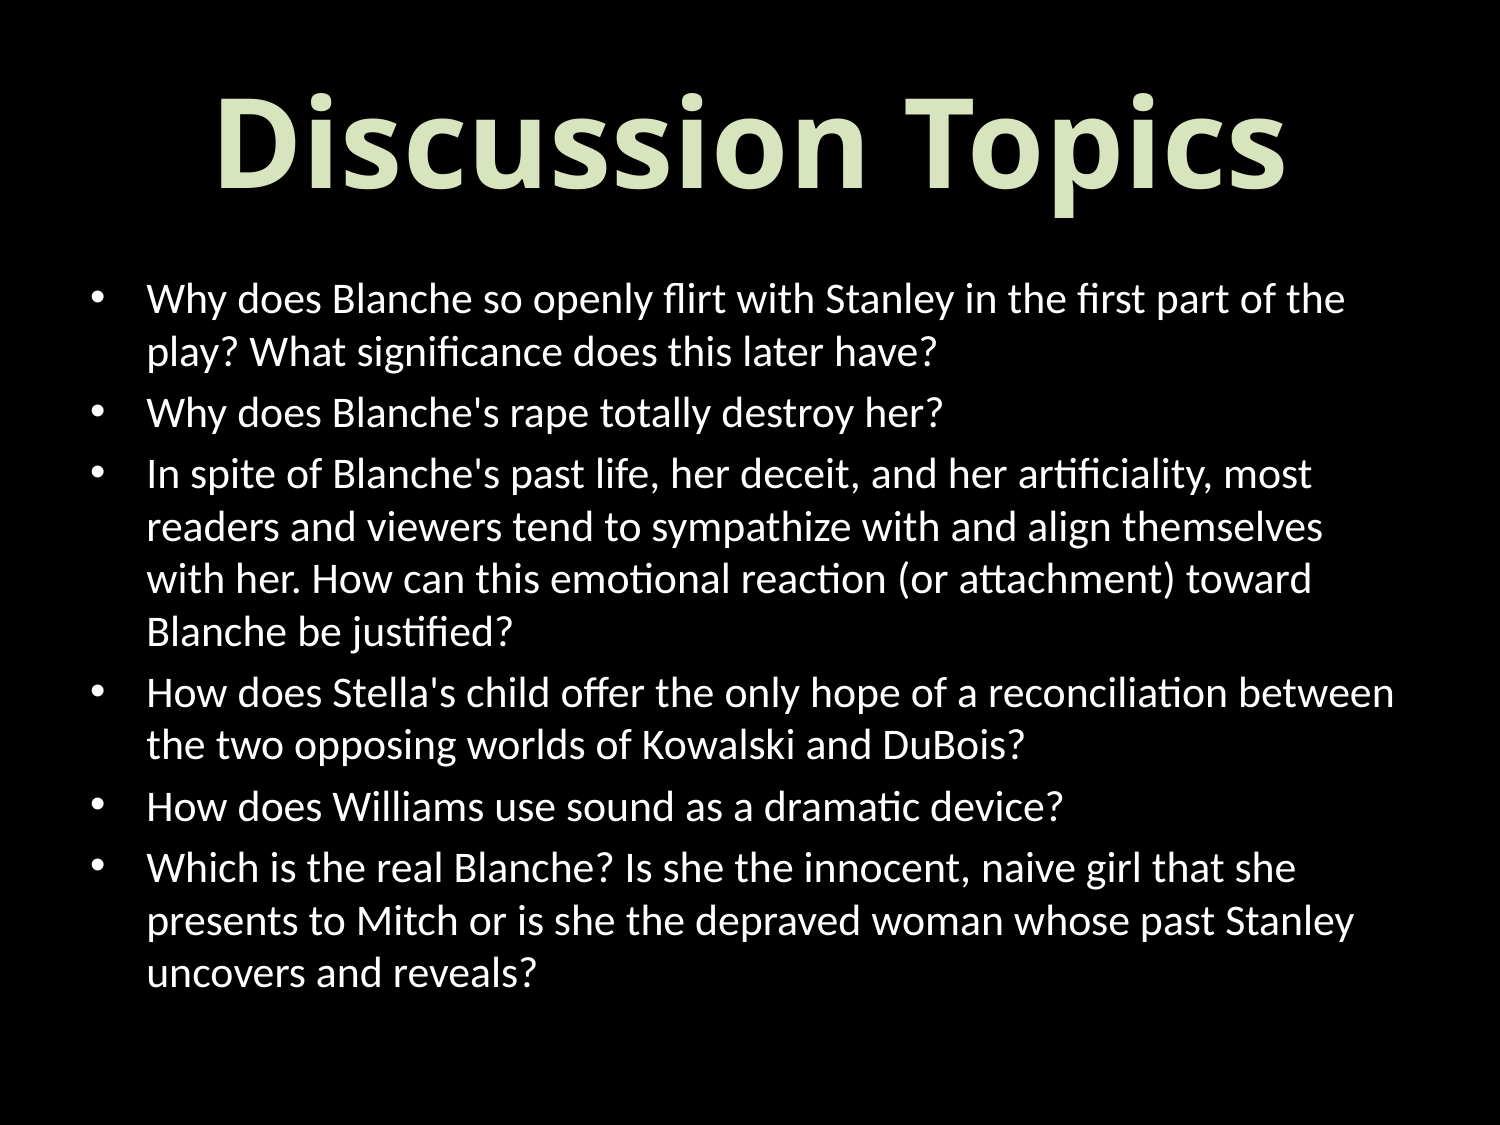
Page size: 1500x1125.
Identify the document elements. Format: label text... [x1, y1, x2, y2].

title Discussion Topics [75, 45, 1425, 233]
list Why does Blanche so openly flirt with Stanley in the first part of the play? What significance does this later have? Why does Blanche's rape totally destroy her? In spite of Blanche's past life, her deceit, and her artificiality, most readers and viewers tend to sympathize with and align themselves with her. How can this emotional reaction (or attachment) toward Blanche be justified? How does Stella's child offer the only hope of a reconciliation between the two opposing worlds of Kowalski and DuBois? How does Williams use sound as a dramatic device? Which is the real Blanche? Is she the innocent, naive girl that she presents to Mitch or is she the depraved woman whose past Stanley uncovers and reveals? [75, 262, 1425, 1005]
